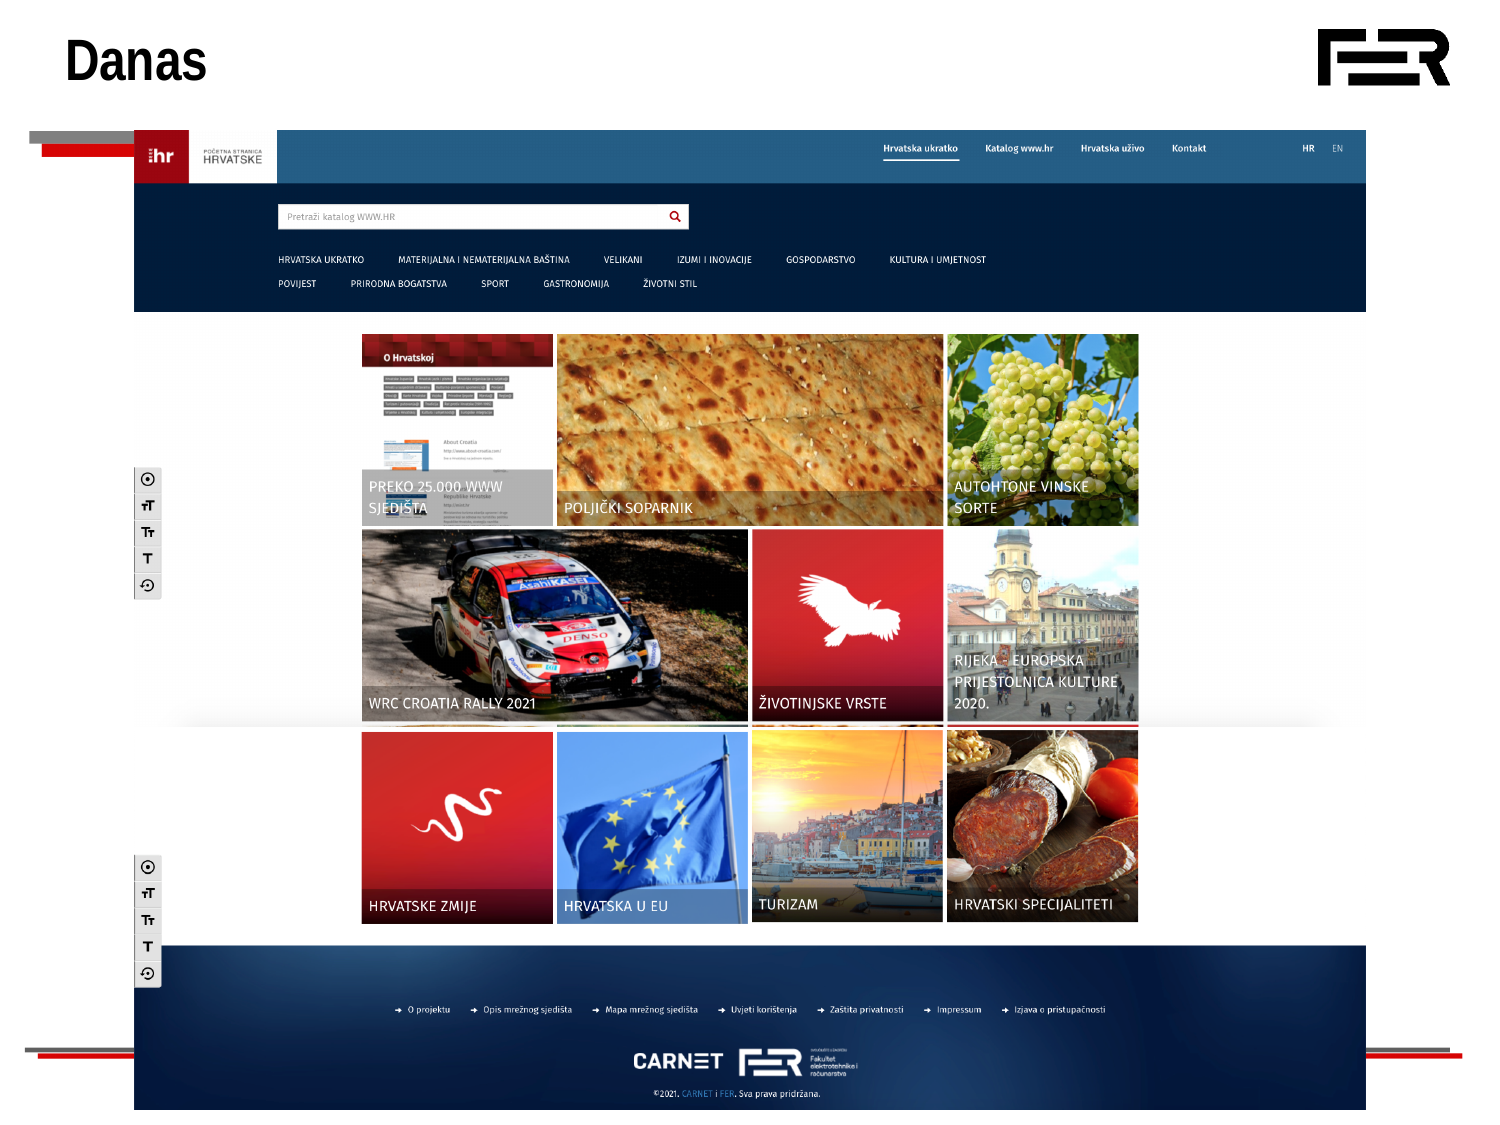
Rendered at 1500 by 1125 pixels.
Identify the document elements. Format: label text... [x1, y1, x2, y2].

picture [1318, 28, 1450, 86]
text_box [133, 130, 1367, 1110]
title Danas [49, 11, 1189, 103]
